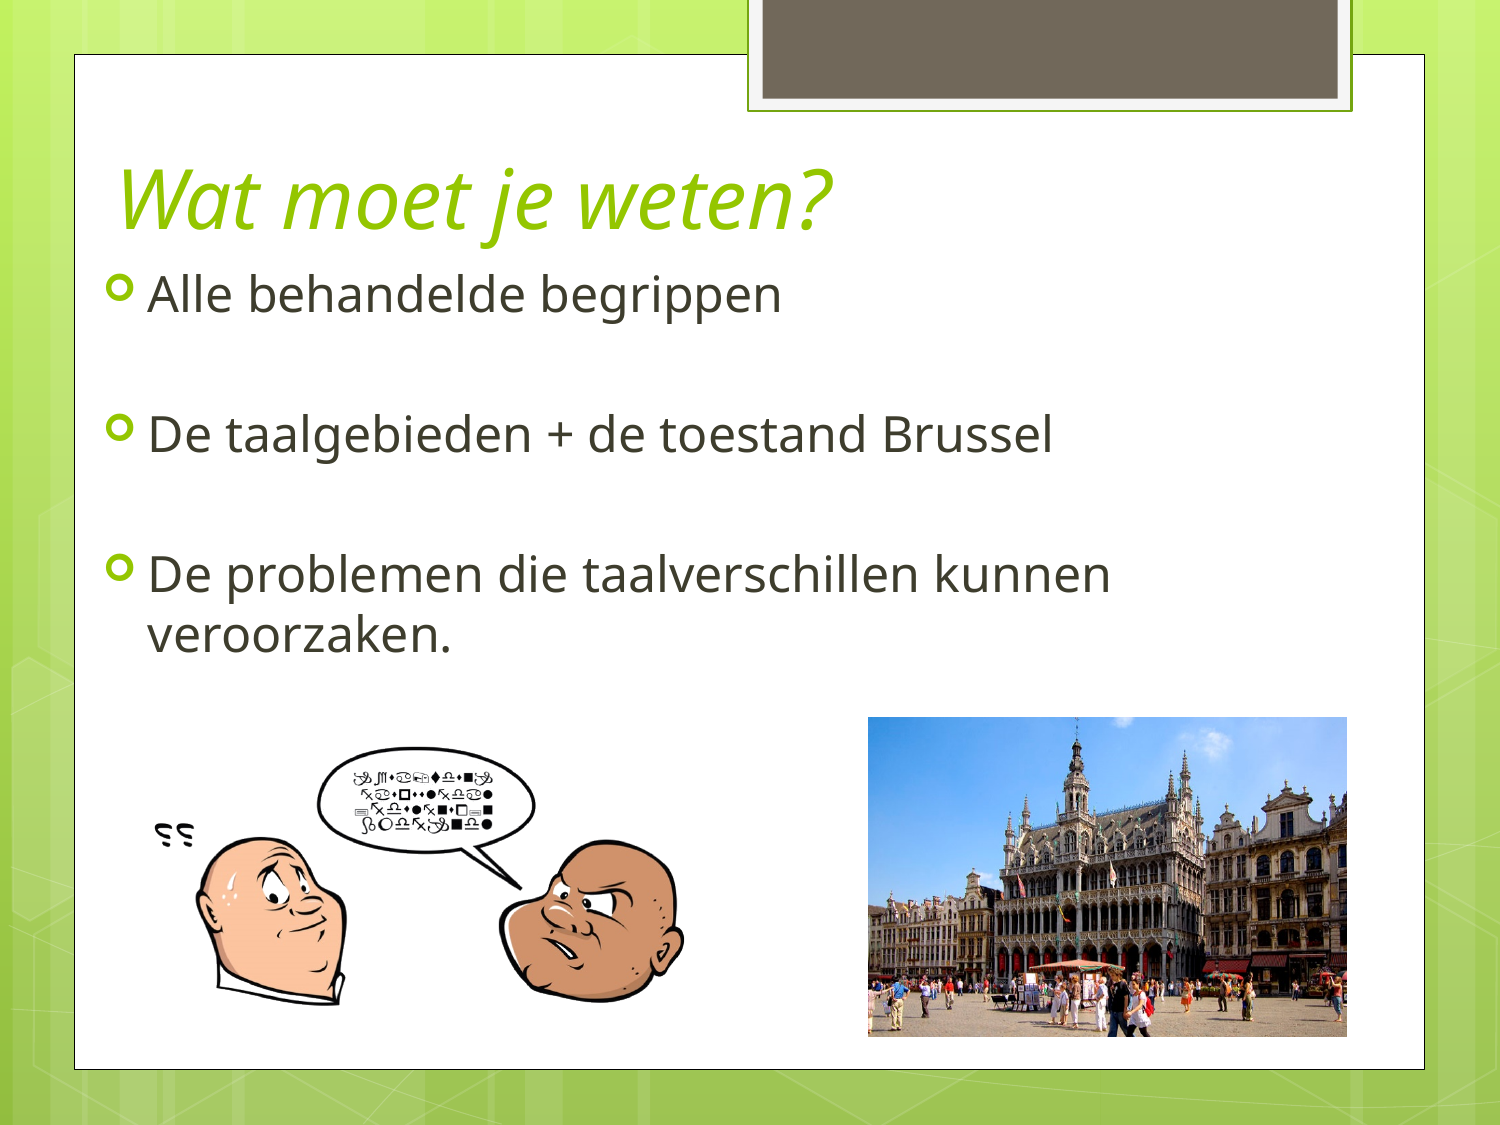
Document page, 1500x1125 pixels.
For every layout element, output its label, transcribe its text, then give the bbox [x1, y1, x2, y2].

picture [147, 628, 692, 1125]
list Alle behandelde begrippen De taalgebieden + de toestand Brussel De problemen die taalverschillen kunnen veroorzaken. [76, 255, 1341, 917]
picture [867, 716, 1347, 1037]
title Wat moet je weten? [100, 66, 1253, 254]
